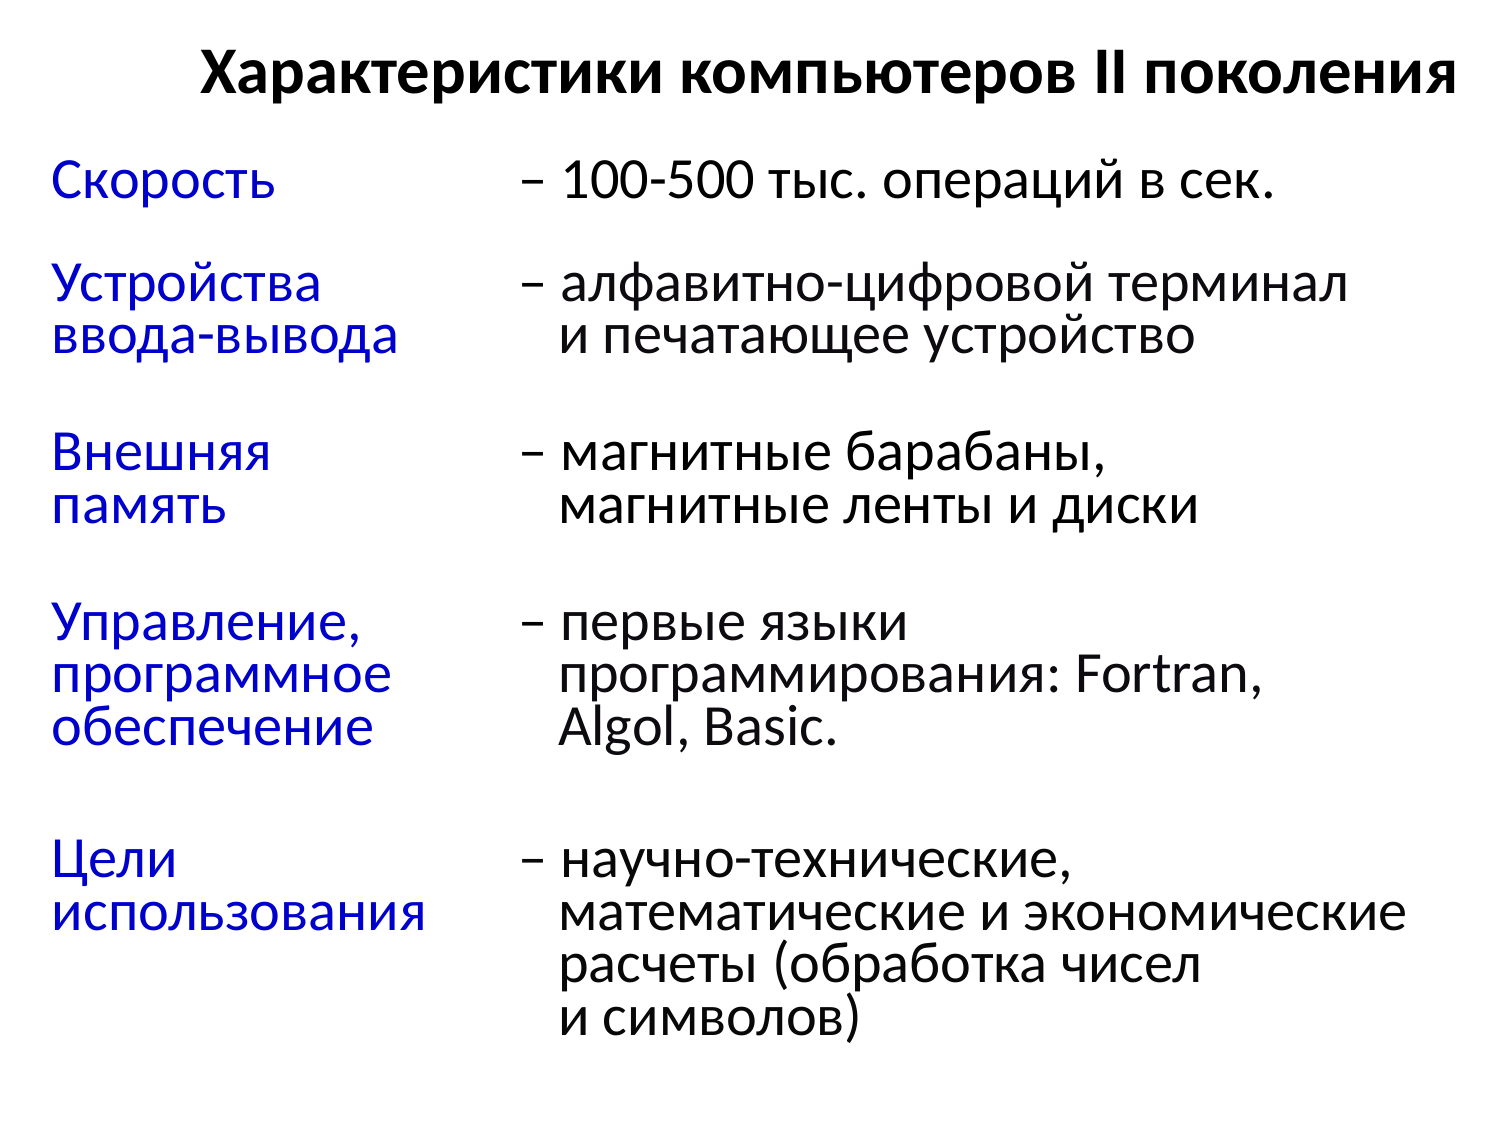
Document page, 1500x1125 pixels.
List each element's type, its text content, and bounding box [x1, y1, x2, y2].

table_header Цели использования [39, 828, 511, 1112]
table_header Внешняя память [39, 421, 511, 569]
text_box Характеристики компьютеров II поколения [159, 19, 1500, 114]
table_header – 100-500 тыс. операций в сек. [511, 149, 1485, 232]
table_header Устройства ввода-вывода [39, 252, 511, 399]
table_header – алфавитно-цифровой терминал и печатающее устройство [511, 252, 1485, 399]
table_header Управление, программное обеспечение [39, 591, 511, 804]
table_header – магнитные барабаны, магнитные ленты и диски [511, 421, 1485, 569]
table_header – научно-технические, математические и экономические расчеты (обработка чисел и символов) [511, 828, 1485, 1112]
table_header – первые языки программирования: Fortran, Algol, Basic. [511, 591, 1485, 804]
table_header Скорость [39, 149, 511, 232]
